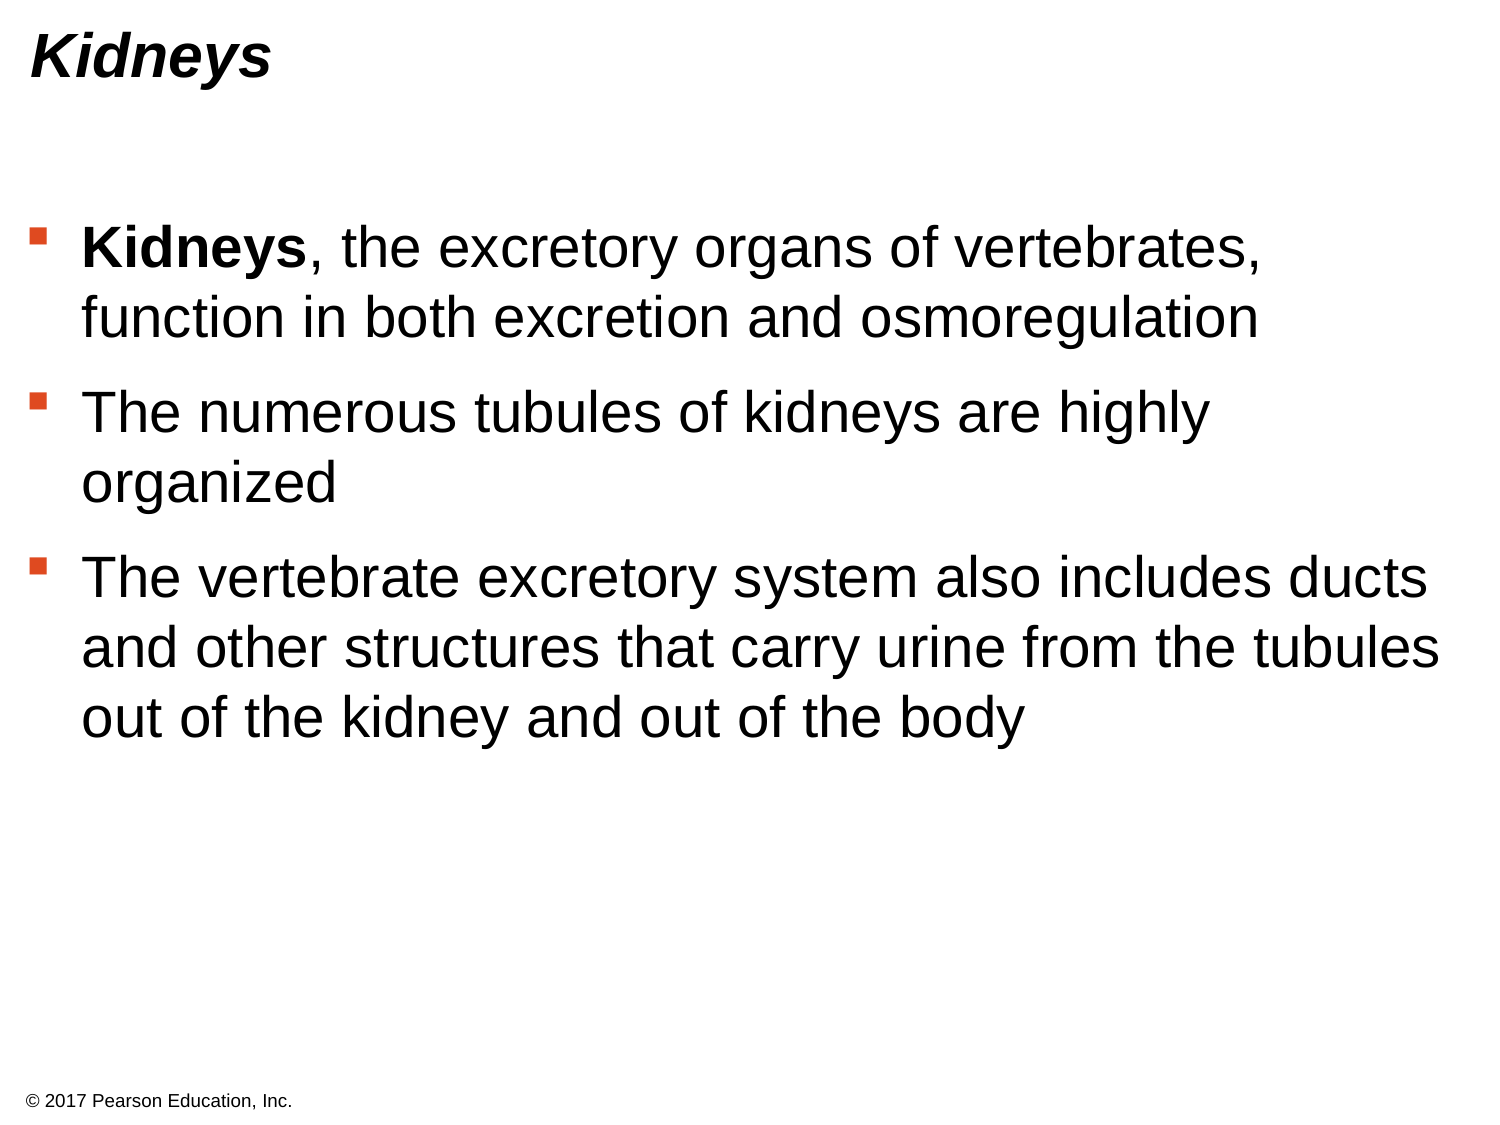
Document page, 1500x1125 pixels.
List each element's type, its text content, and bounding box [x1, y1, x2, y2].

title Kidneys [0, 0, 1500, 106]
list Kidneys, the excretory organs of vertebrates, function in both excretion and osmoregulation The numerous tubules of kidneys are highly organized The vertebrate excretory system also includes ducts and other structures that carry urine from the tubules out of the kidney and out of the body [24, 208, 1475, 1065]
footer © 2017 Pearson Education, Inc. [10, 1080, 518, 1119]
